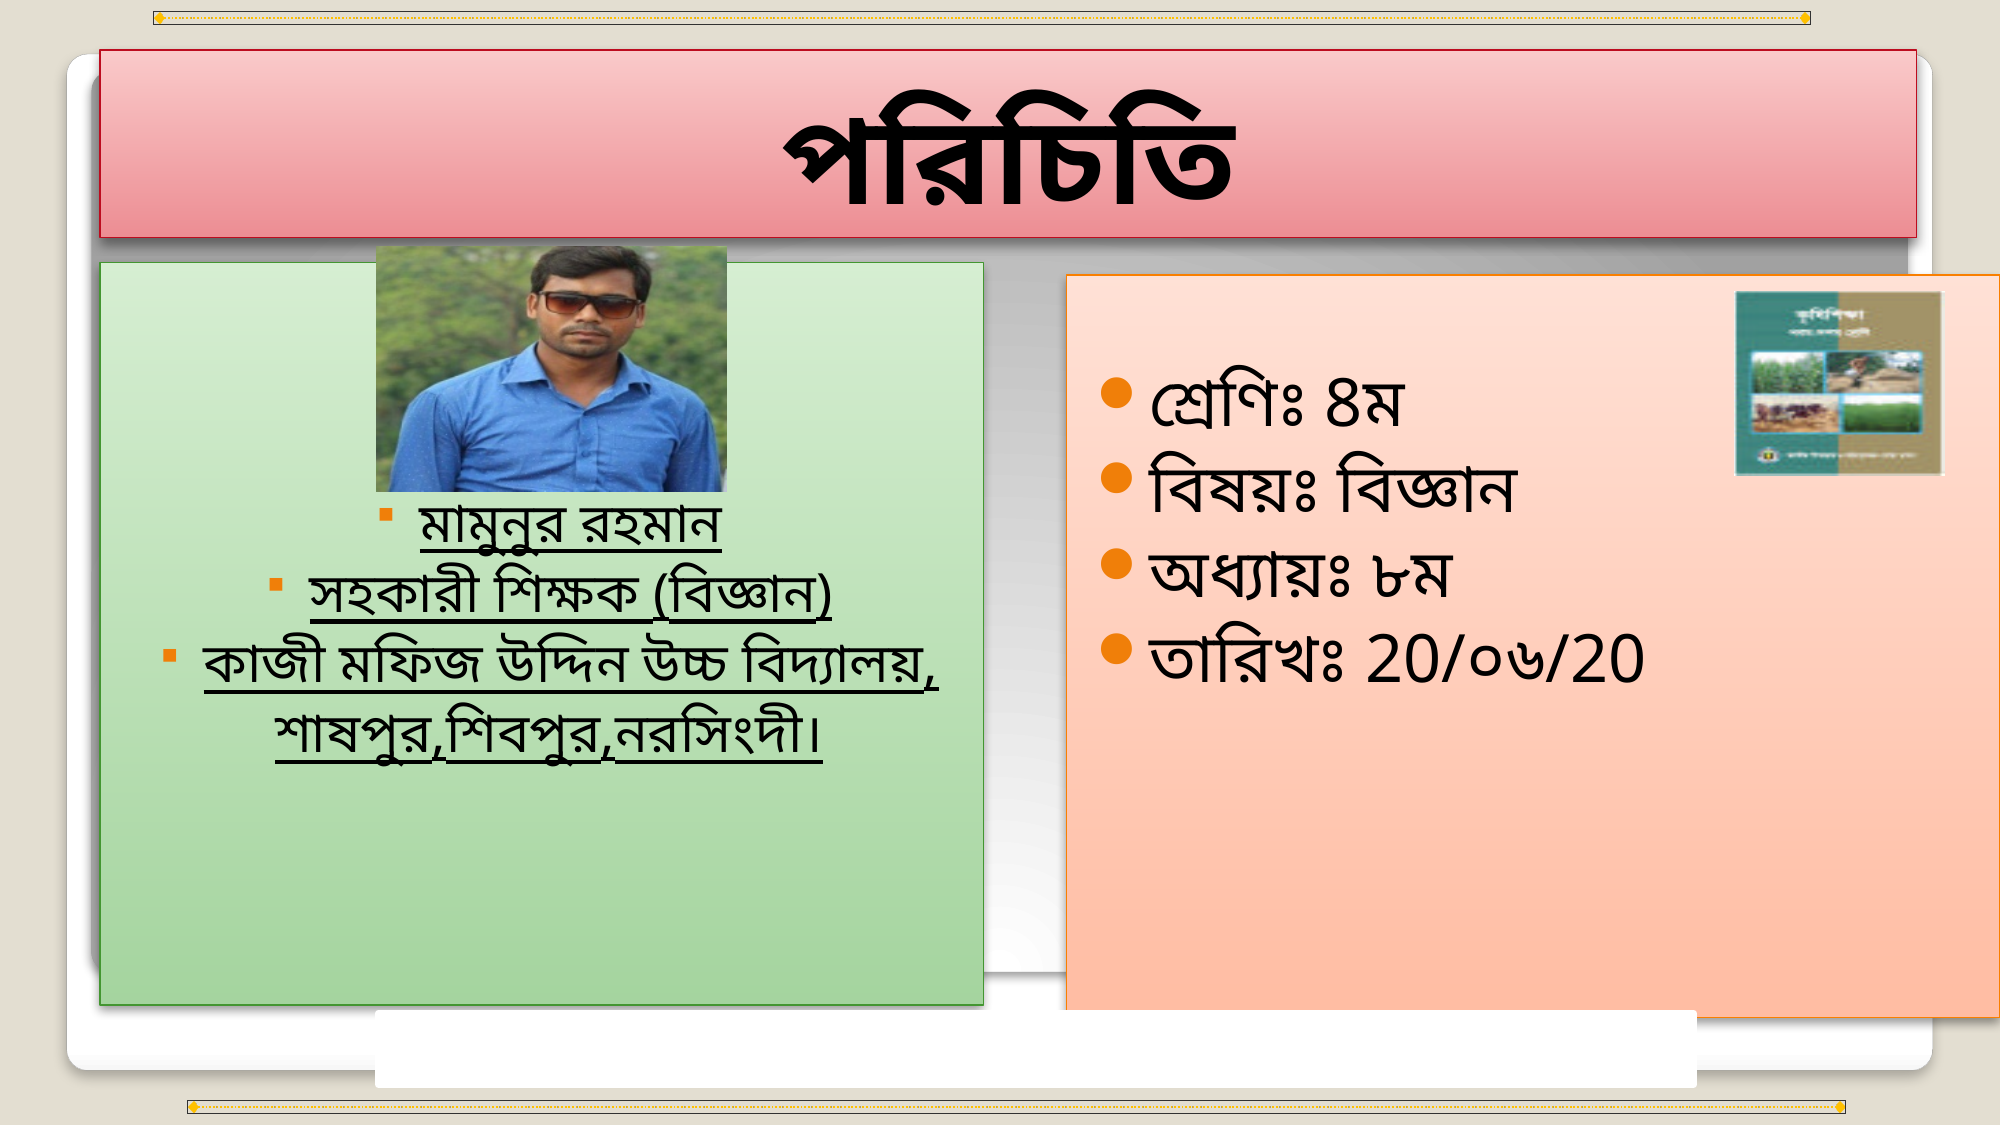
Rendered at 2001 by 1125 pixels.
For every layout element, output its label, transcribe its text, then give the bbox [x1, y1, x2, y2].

list শ্রেণিঃ 8ম বিষয়ঃ বিজ্ঞান অধ্যায়ঃ ৮ম তারিখঃ 20/০৬/20 [1066, 274, 2000, 1018]
picture [188, 1101, 1845, 1113]
title পরিচিতি [99, 49, 1917, 238]
text_box [375, 1010, 1697, 1088]
picture [1734, 291, 1946, 477]
picture [154, 12, 1810, 24]
list মামুনুর রহমান সহকারী শিক্ষক (বিজ্ঞান) কাজী মফিজ উদ্দিন উচ্চ বিদ্যালয়, শাষপুর,শিবপুর,নরসিংদী। [99, 262, 984, 1006]
picture [376, 246, 727, 492]
